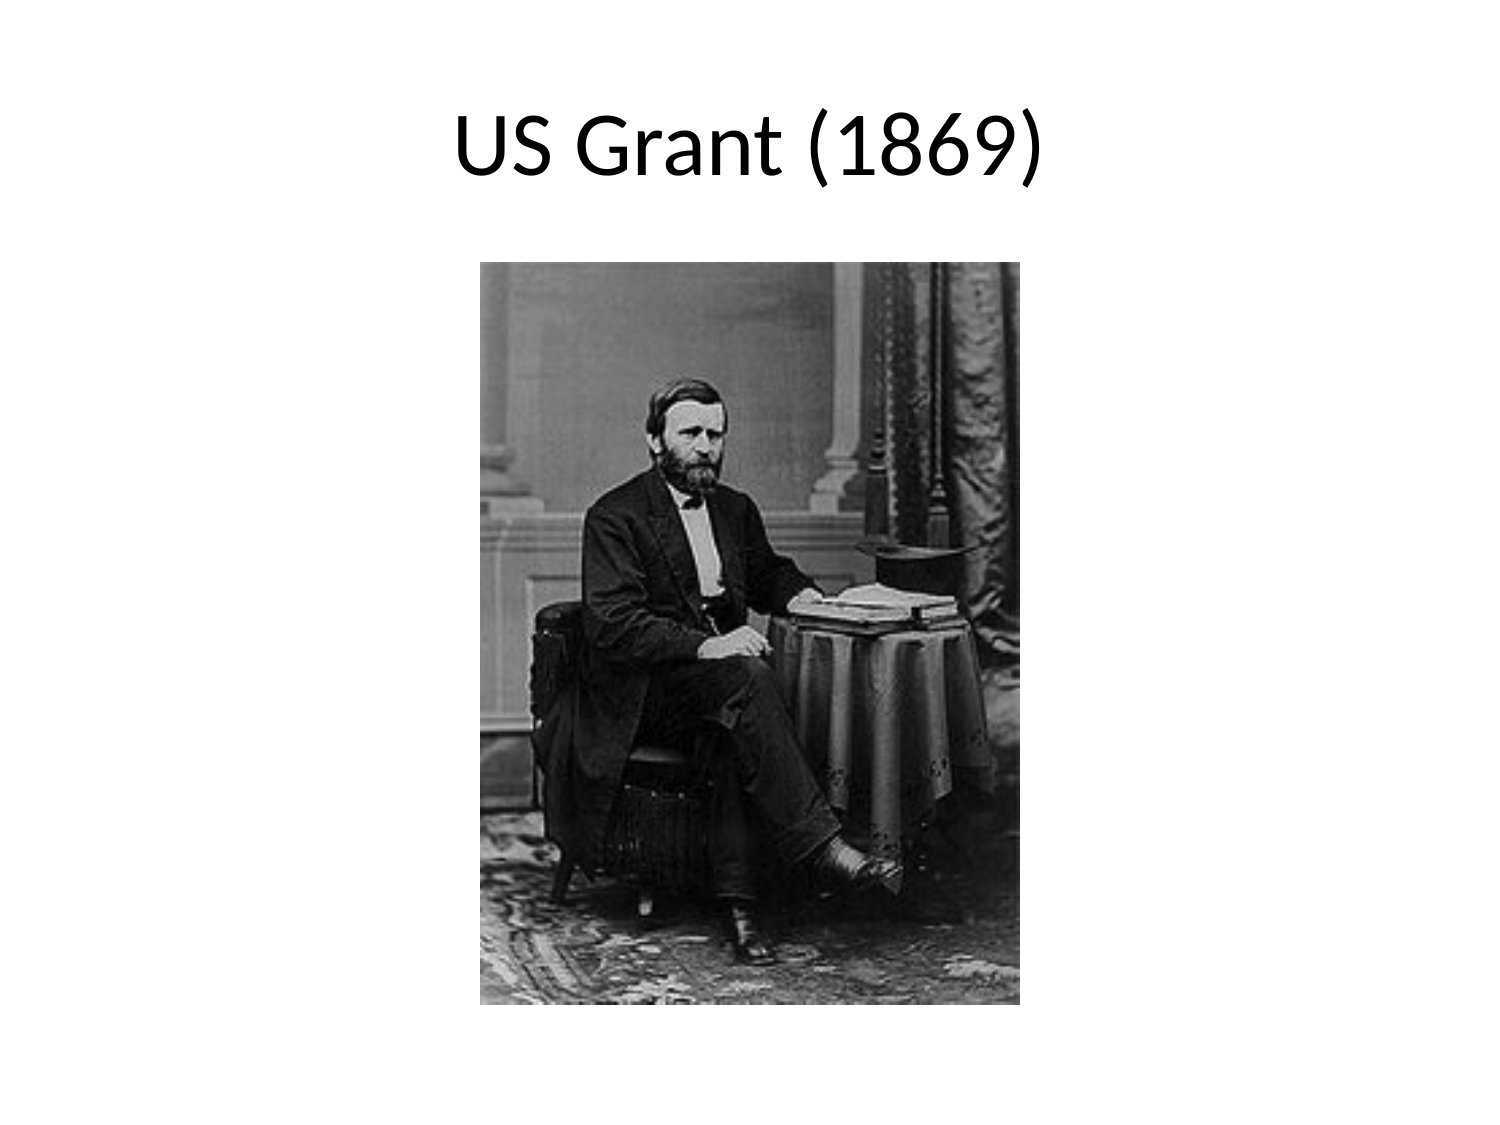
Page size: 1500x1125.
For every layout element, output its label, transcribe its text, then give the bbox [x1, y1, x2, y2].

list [74, 262, 1426, 1006]
title US Grant (1869) [75, 45, 1425, 233]
